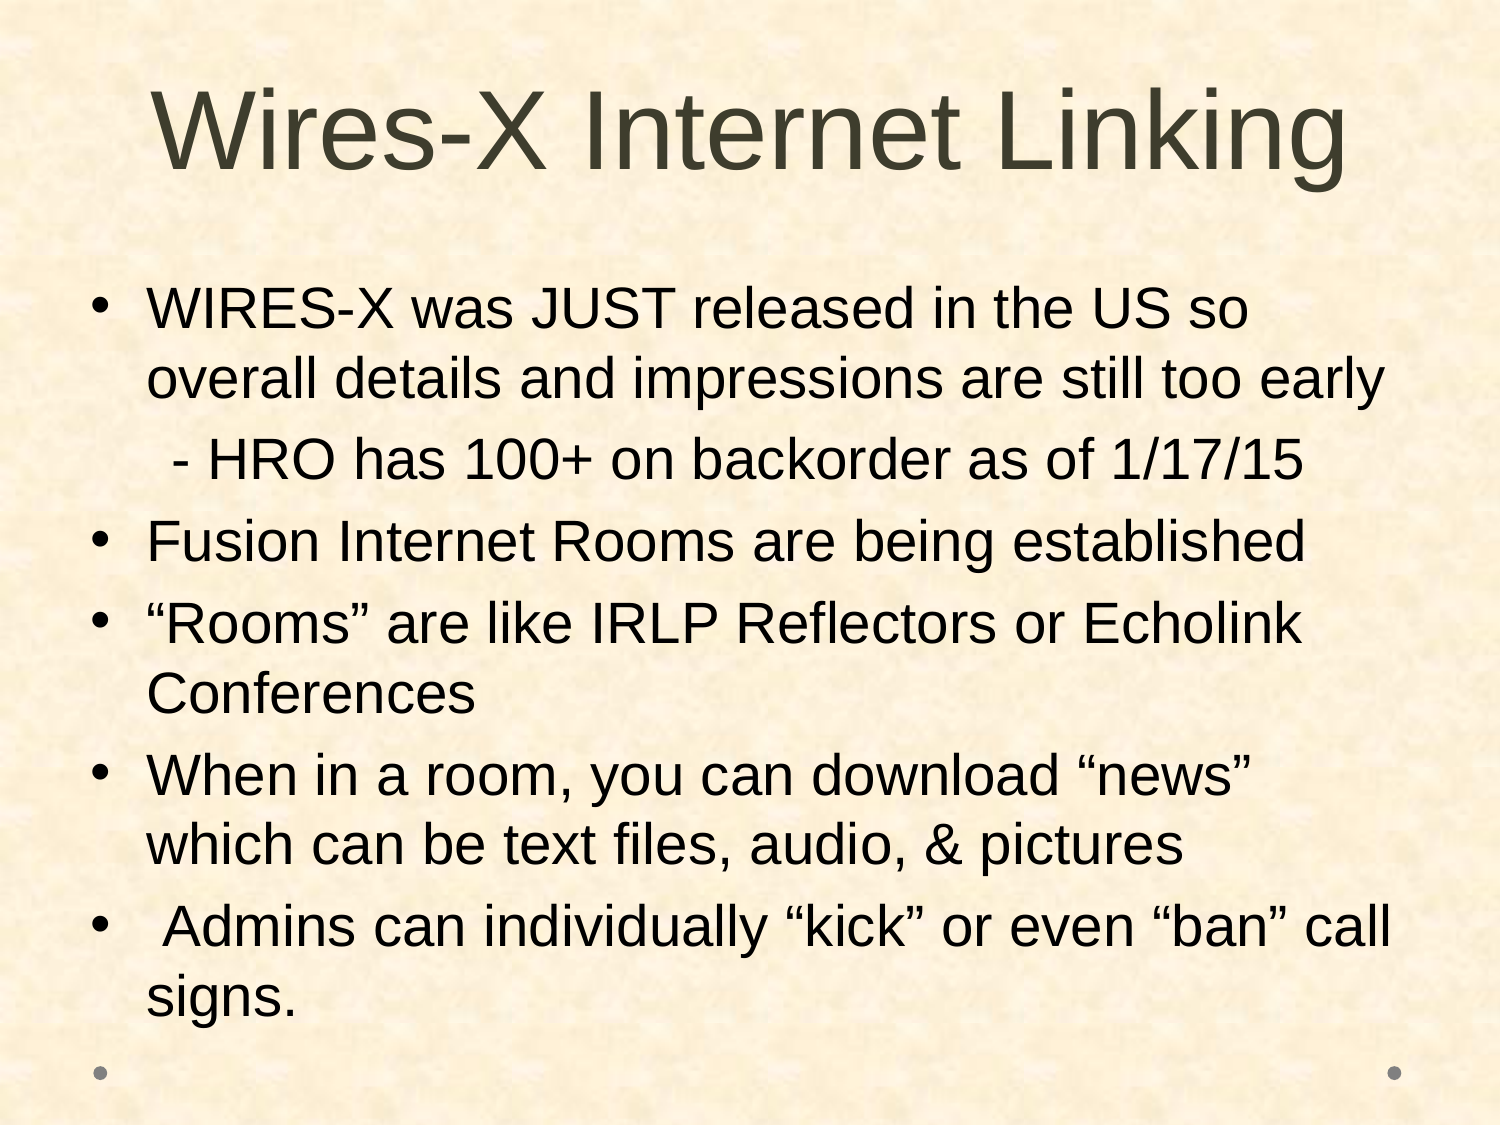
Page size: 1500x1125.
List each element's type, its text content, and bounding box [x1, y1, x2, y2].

title Wires-X Internet Linking [75, 0, 1425, 262]
list WIRES-X was JUST released in the US so overall details and impressions are still too early - HRO has 100+ on backorder as of 1/17/15 Fusion Internet Rooms are being established “Rooms” are like IRLP Reflectors or Echolink Conferences When in a room, you can download “news” which can be text files, audio, & pictures Admins can individually “kick” or even “ban” call signs. [75, 262, 1425, 1005]
picture [0, 0, 1500, 1125]
